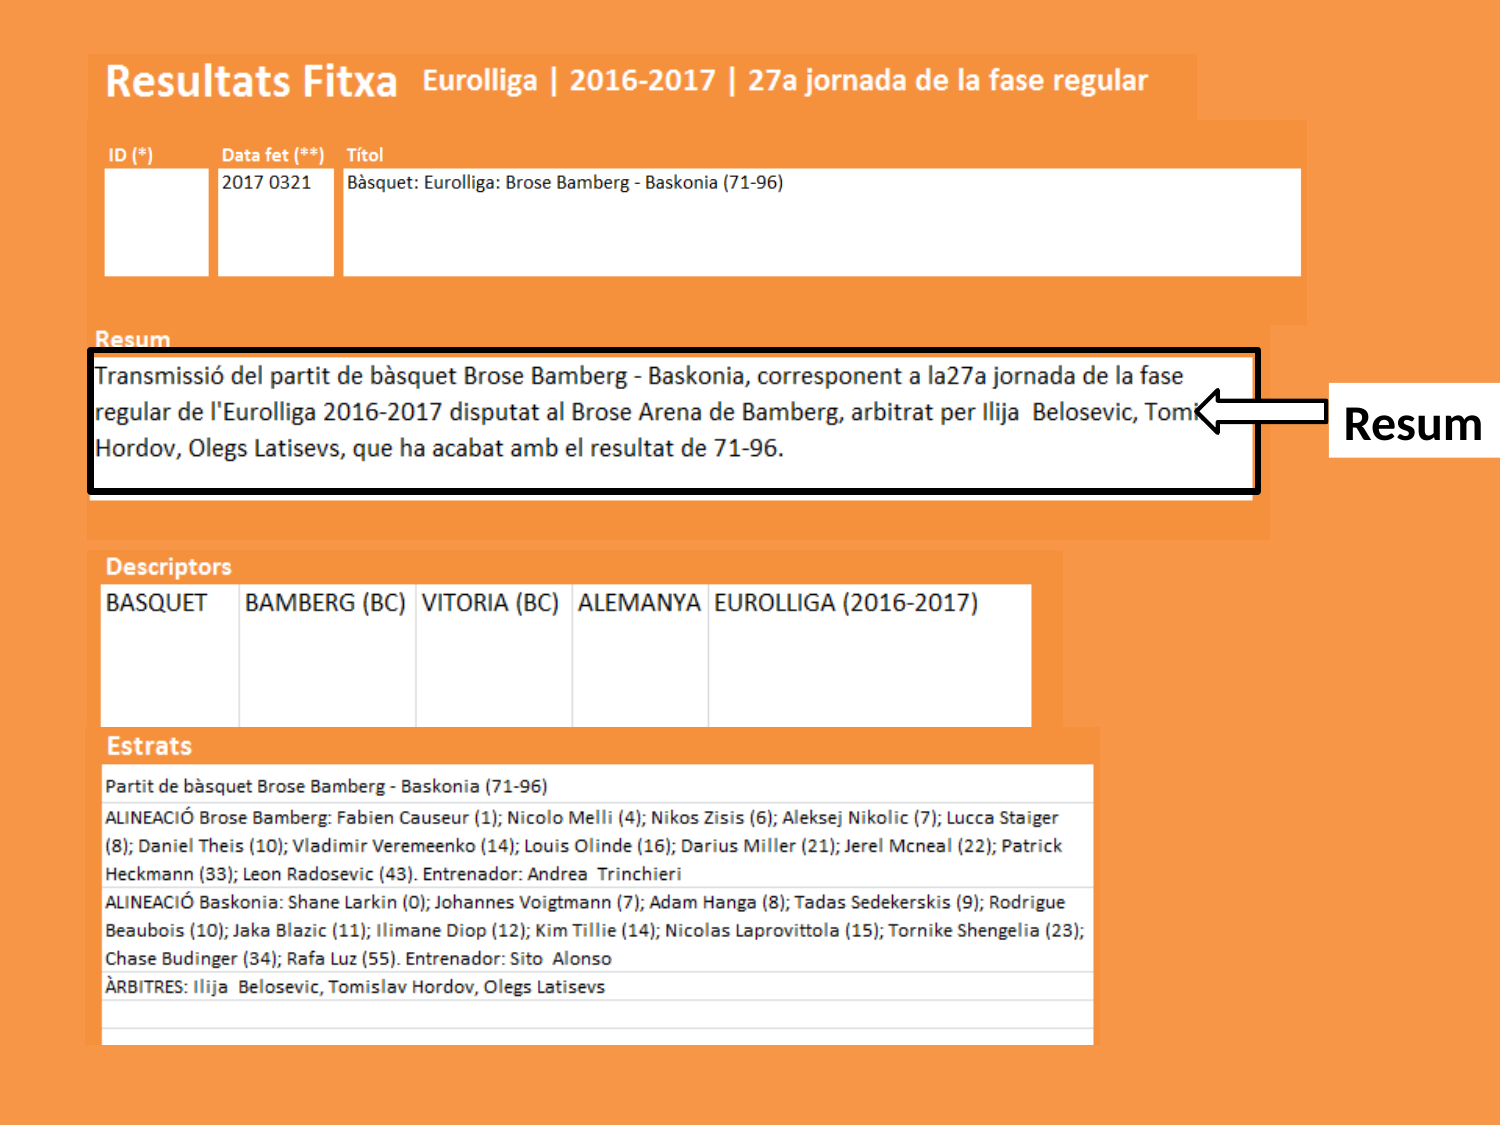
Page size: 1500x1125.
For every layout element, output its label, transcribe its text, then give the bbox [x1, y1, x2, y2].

picture [84, 550, 1100, 1046]
text_box [1276, 398, 1328, 425]
picture [86, 54, 1307, 326]
text_box Resum [1328, 382, 1500, 458]
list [86, 323, 1271, 540]
